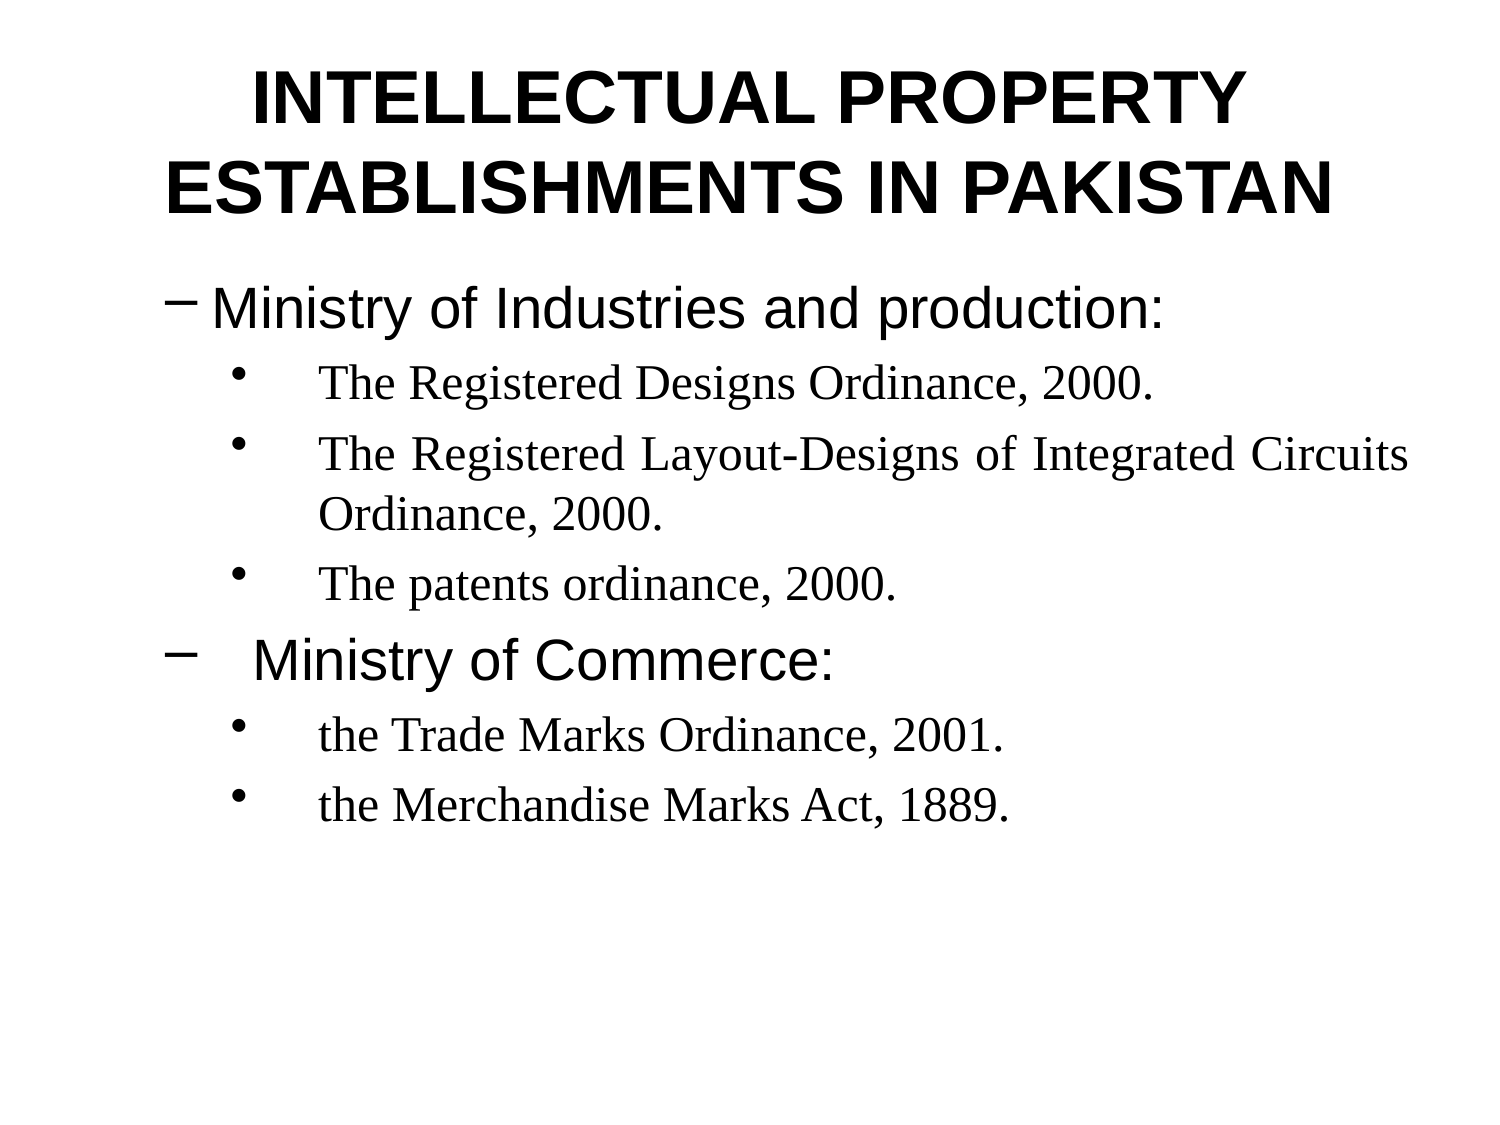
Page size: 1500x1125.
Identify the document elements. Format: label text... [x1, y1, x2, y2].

title INTELLECTUAL PROPERTY ESTABLISHMENTS IN PAKISTAN [75, 45, 1425, 233]
list Ministry of Industries and production: The Registered Designs Ordinance, 2000. The Registered Layout-Designs of Integrated Circuits Ordinance, 2000. The patents ordinance, 2000. Ministry of Commerce: the Trade Marks Ordinance, 2001. the Merchandise Marks Act, 1889. [75, 262, 1425, 1005]
